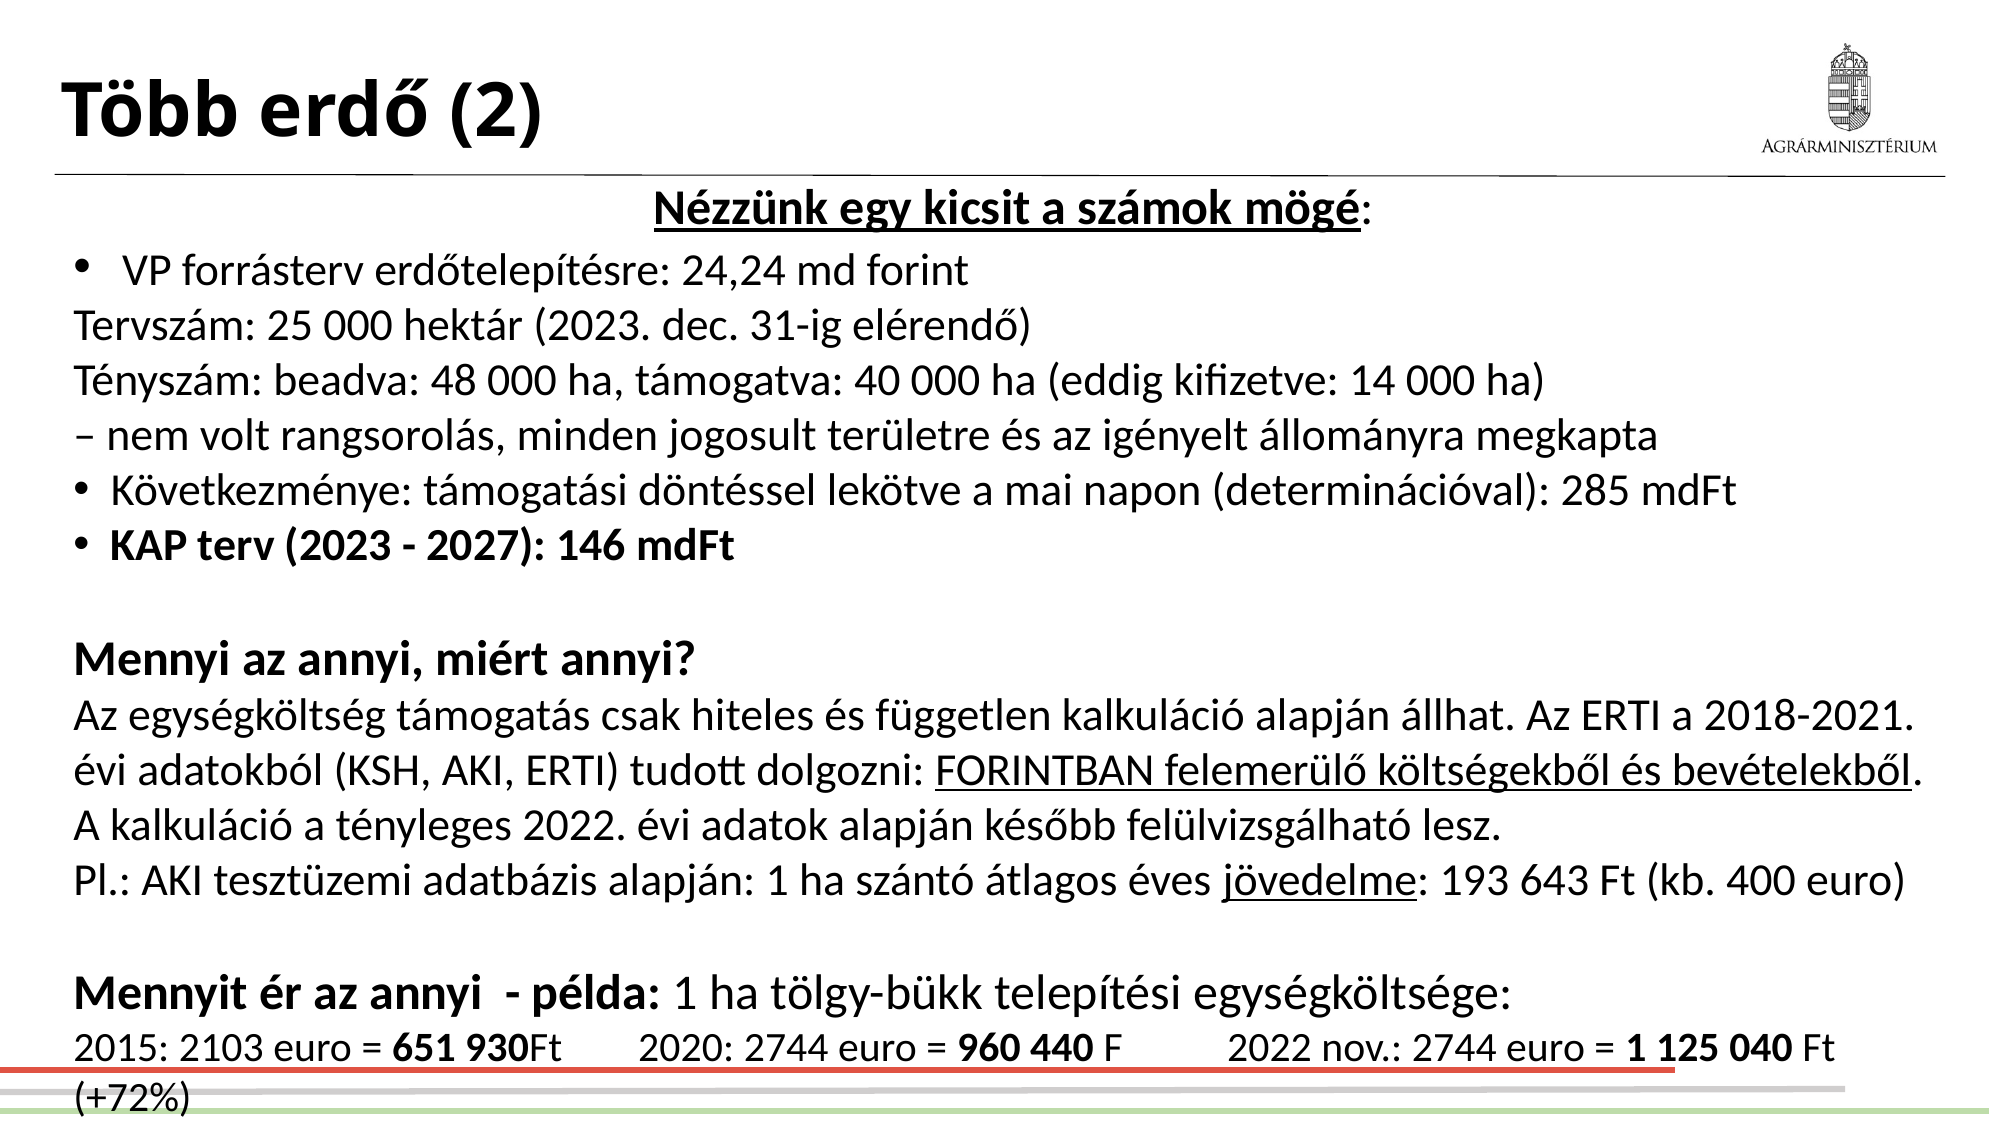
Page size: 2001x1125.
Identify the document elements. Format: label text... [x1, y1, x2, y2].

title Több erdő (2) [25, 3, 1957, 222]
list Nézzünk egy kicsit a számok mögé: VP forrásterv erdőtelepítésre: 24,24 md forint Tervszám: 25 000 hektár (2023. dec. 31-ig elérendő) Tényszám: beadva: 48 000 ha, támogatva: 40 000 ha (eddig kifizetve: 14 000 ha) – nem volt rangsorolás, minden jogosult területre és az igényelt állományra megkapta Következménye: támogatási döntéssel lekötve a mai napon (determinációval): 285 mdFt KAP terv (2023 - 2027): 146 mdFt Mennyi az annyi, miért annyi? Az egységköltség támogatás csak hiteles és független kalkuláció alapján állhat. Az ERTI a 2018-2021. évi adatokból (KSH, AKI, ERTI) tudott dolgozni: FORINTBAN felemerülő költségekből és bevételekből. A kalkuláció a tényleges 2022. évi adatok alapján később felülvizsgálható lesz. Pl.: AKI tesztüzemi adatbázis alapján: 1 ha szántó átlagos éves jövedelme: 193 643 Ft (kb. 400 euro) Mennyit ér az annyi - példa: 1 ha tölgy-bükk telepítési egységköltsége: 2015: 2103 euro = 651 930Ft 2020: 2744 euro = 960 440 F 2022 nov.: 2744 euro = 1 125 040 Ft (+72%) [58, 167, 1970, 1113]
